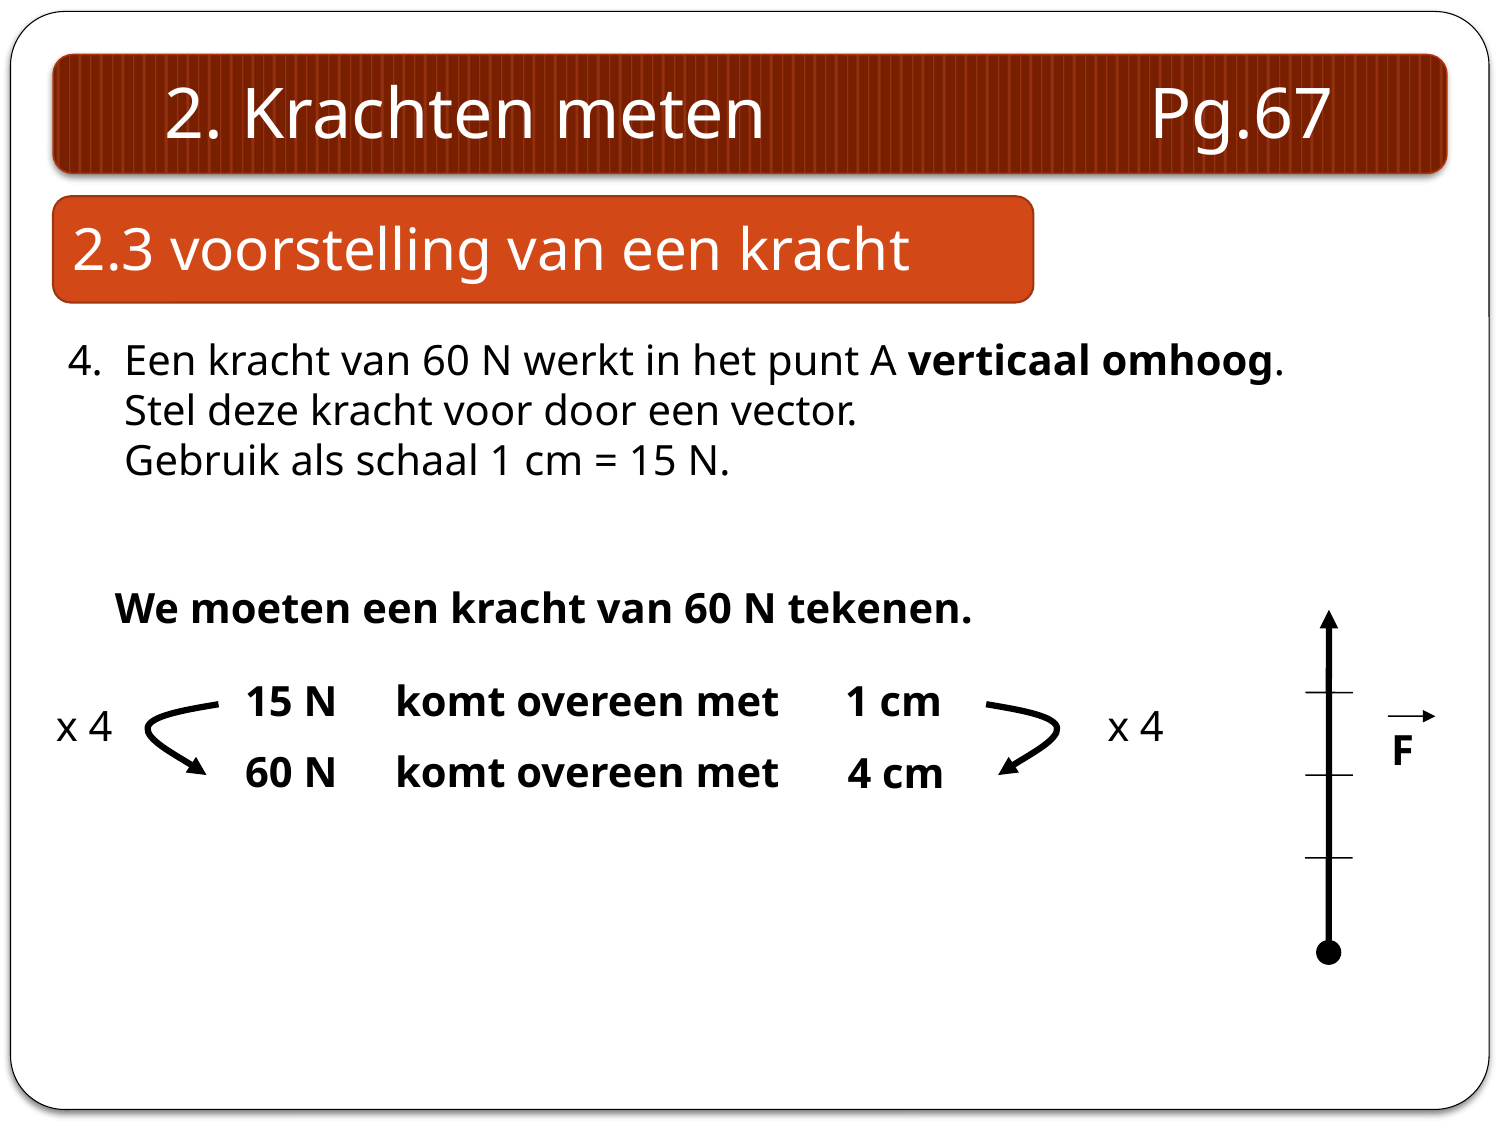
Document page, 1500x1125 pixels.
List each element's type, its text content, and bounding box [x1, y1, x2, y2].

text_box [1387, 710, 1436, 723]
text_box [147, 704, 219, 776]
text_box 2.3 voorstelling van een kracht [51, 195, 1035, 304]
text_box x 4 [1092, 692, 1191, 757]
text_box 60 N komt overeen met [230, 738, 987, 804]
text_box 4 cm [832, 739, 1023, 805]
text_box [1322, 609, 1336, 693]
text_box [1287, 709, 1371, 758]
text_box x 4 [41, 692, 139, 757]
text_box 15 N komt overeen met 1 cm [230, 667, 987, 733]
text_box We moeten een kracht van 60 N tekenen. [100, 574, 1091, 639]
text_box 2. Krachten meten Pg.67 [52, 53, 1448, 175]
text_box [1316, 941, 1341, 965]
text_box F [1376, 716, 1471, 781]
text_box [1287, 875, 1371, 924]
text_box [1287, 792, 1371, 841]
text_box Een kracht van 60 N werkt in het punt A verticaal omhoog. Stel deze kracht voor door een vector. Gebruik als schaal 1 cm = 15 N. [53, 326, 1471, 492]
text_box [986, 704, 1058, 760]
